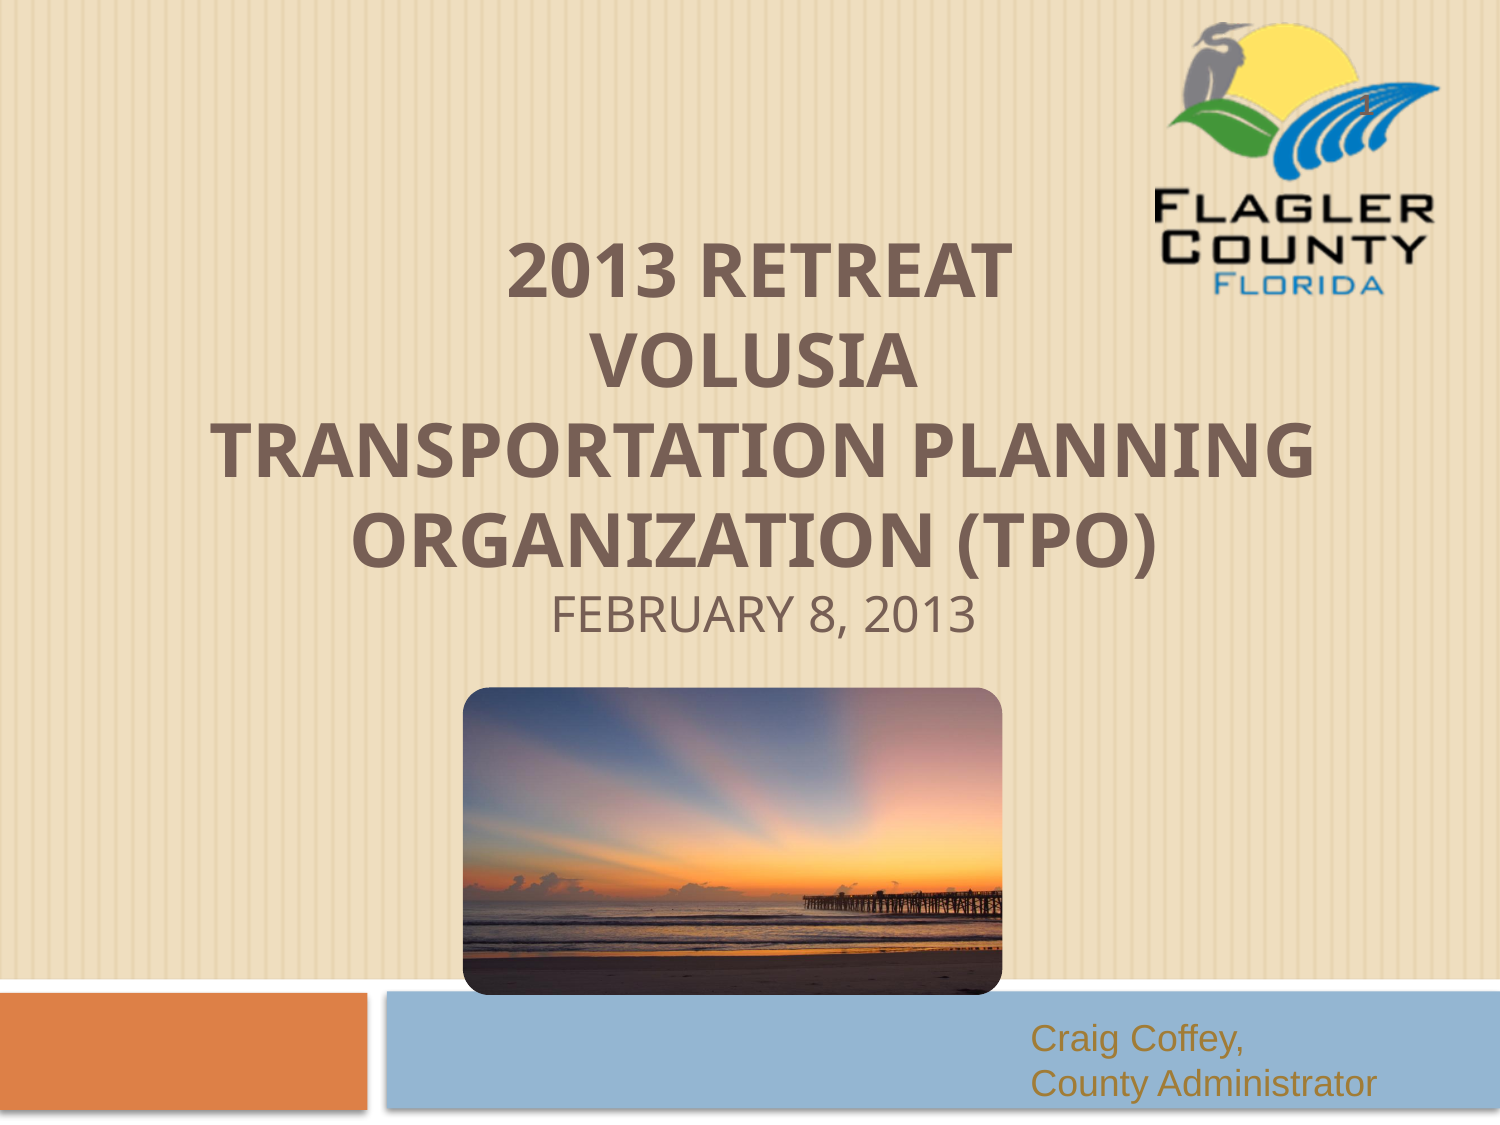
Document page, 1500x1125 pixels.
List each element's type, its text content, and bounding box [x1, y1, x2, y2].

text_box Craig Coffey, County Administrator [1015, 1006, 1500, 1112]
picture [1154, 22, 1445, 299]
title 2013 Retreat Volusia Transportation Planning Organization (TPO) February 8, 2013 [147, 549, 1381, 651]
picture [462, 687, 1003, 996]
